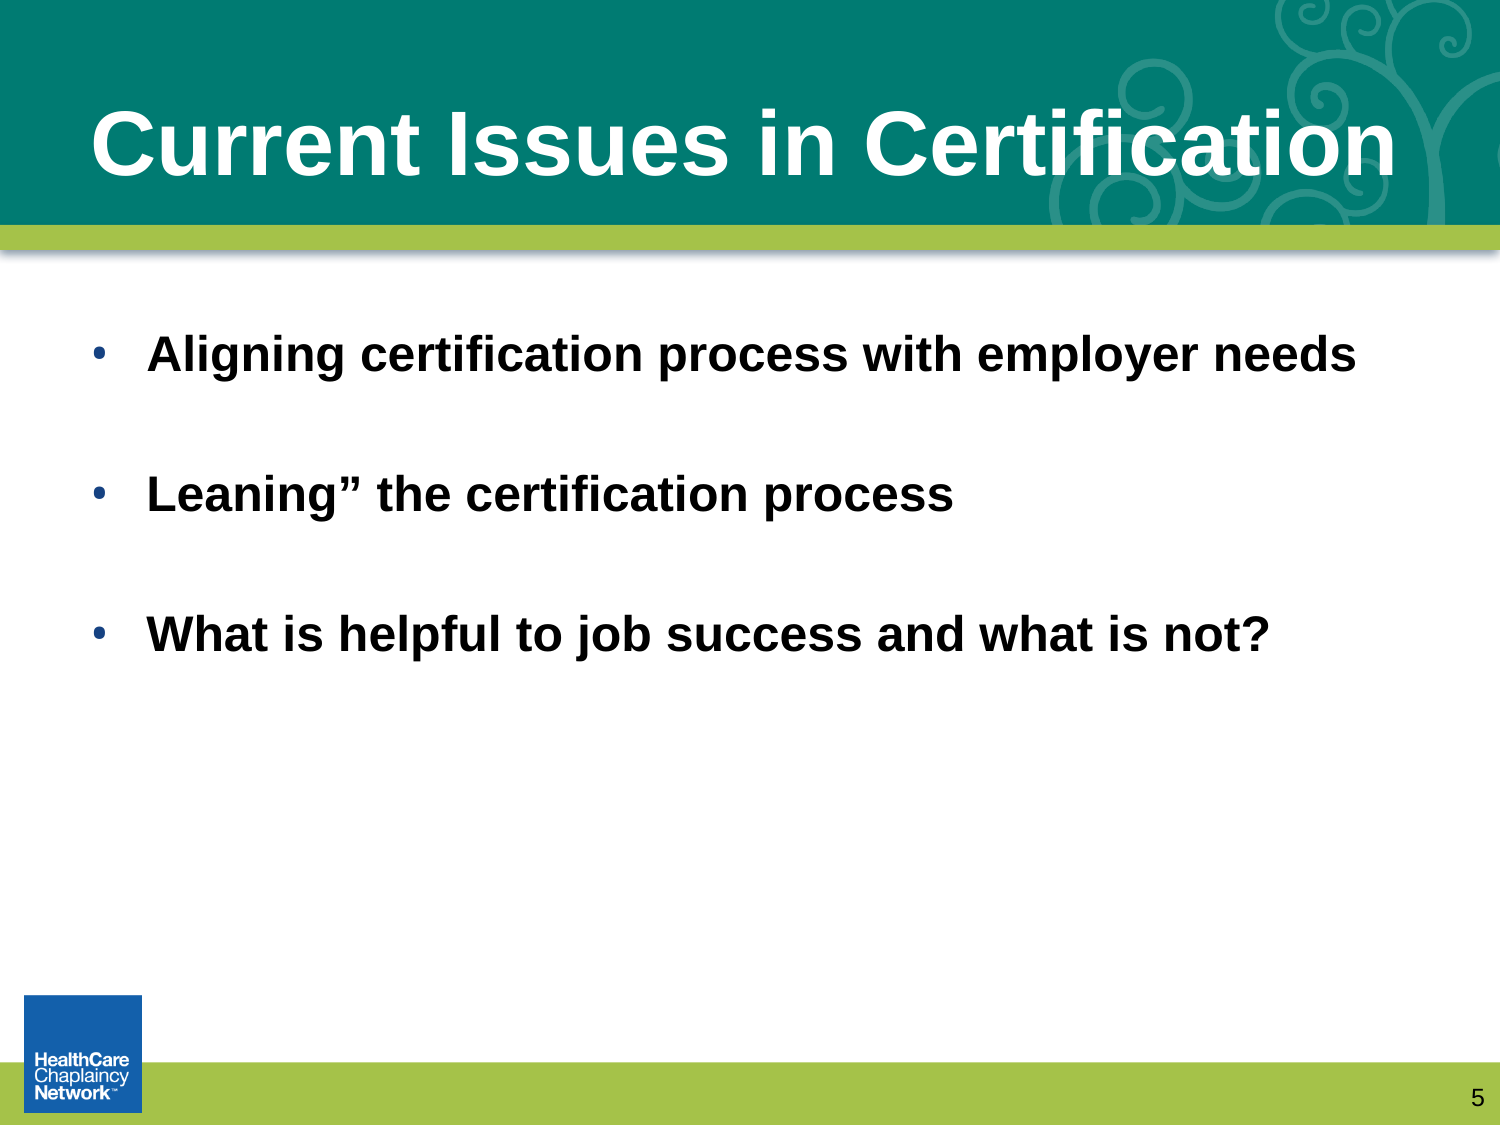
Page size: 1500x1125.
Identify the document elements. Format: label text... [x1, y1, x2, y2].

title Current Issues in Certification [75, 45, 1425, 233]
list Aligning certification process with employer needs Leaning” the certification process What is helpful to job success and what is not? [75, 314, 1461, 1005]
picture [1025, 0, 1500, 224]
picture [24, 995, 142, 1113]
